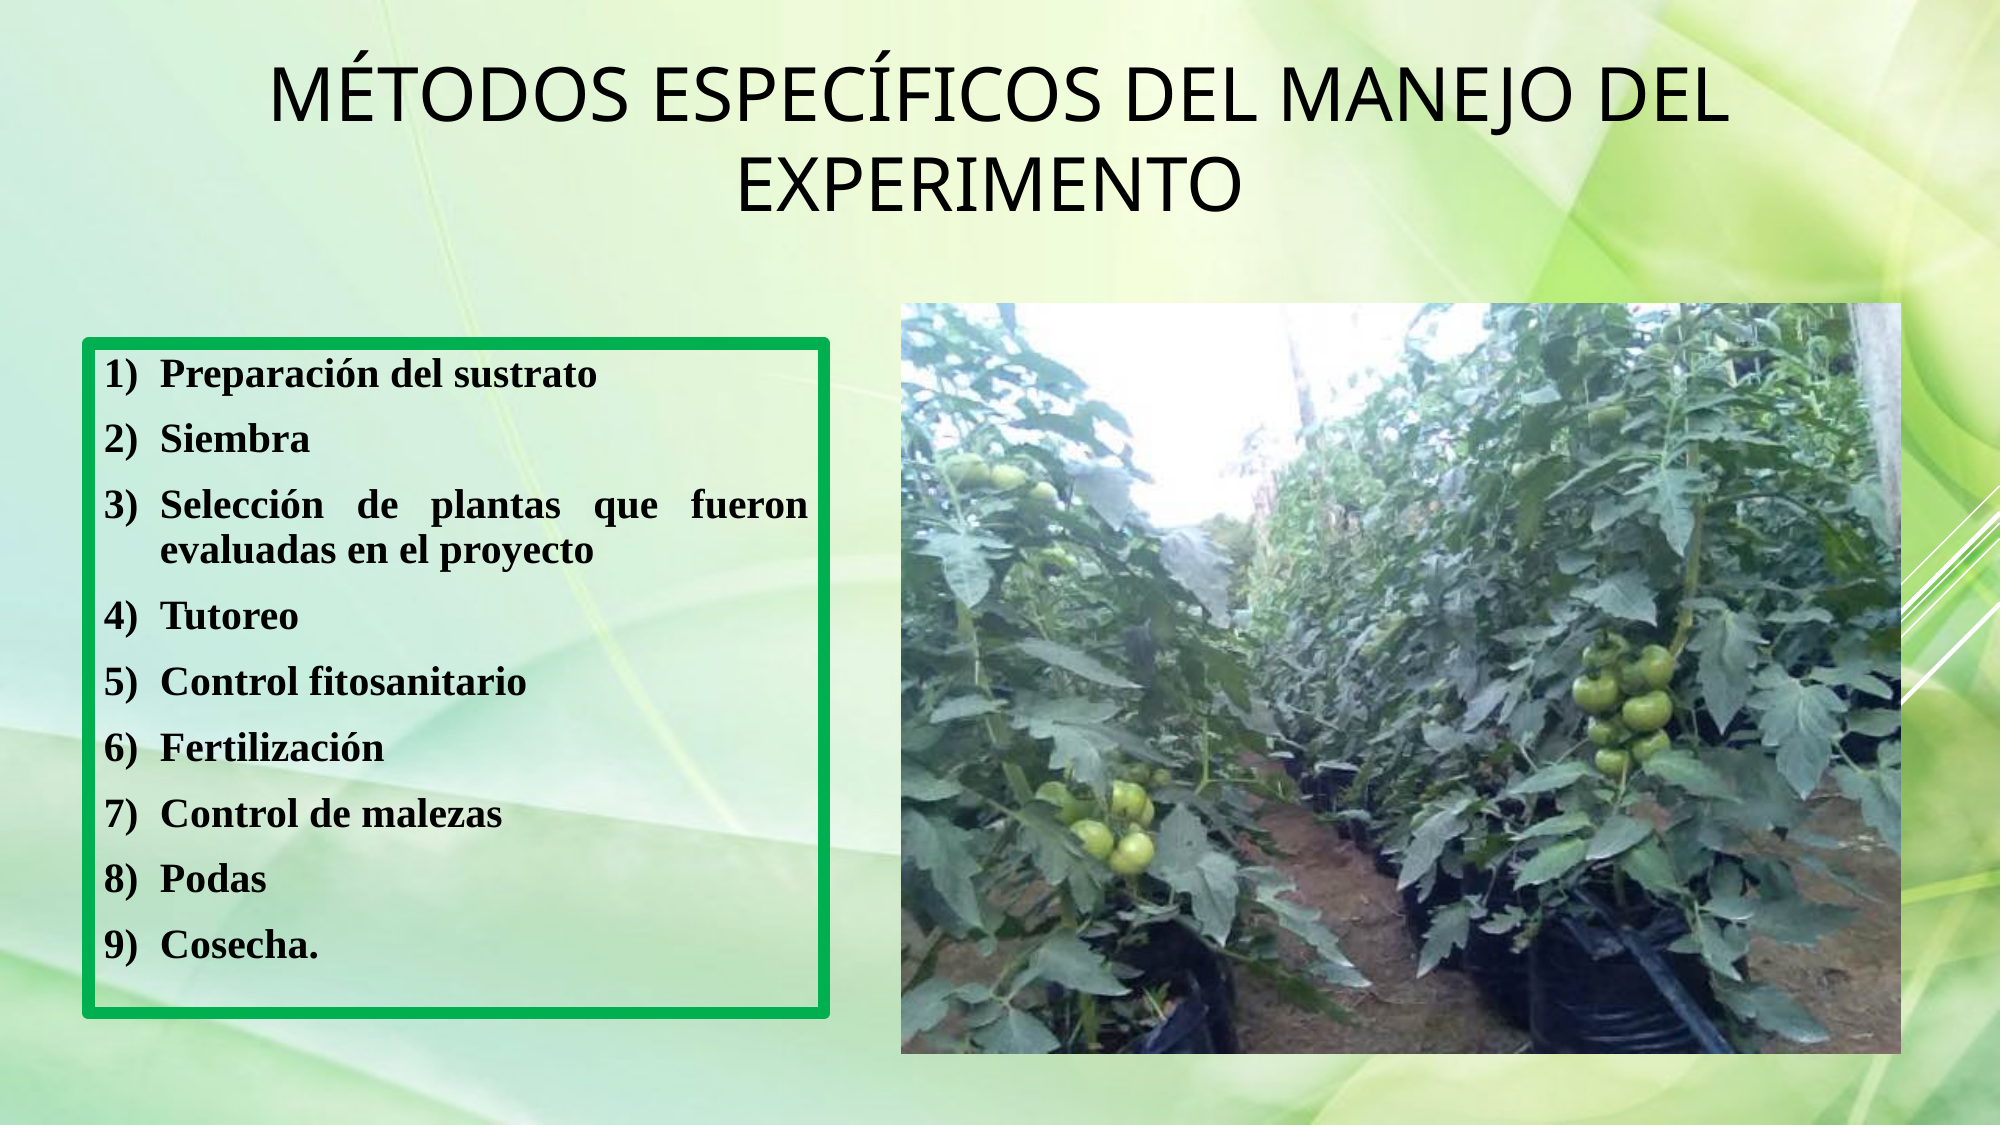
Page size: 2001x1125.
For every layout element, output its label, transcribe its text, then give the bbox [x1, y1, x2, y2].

text_box Preparación del sustrato Siembra Selección de plantas que fueron evaluadas en el proyecto Tutoreo Control fitosanitario Fertilización Control de malezas Podas Cosecha. [88, 343, 824, 1014]
text_box Métodos específicos del manejo del experimento [0, 39, 2000, 241]
picture [900, 303, 1902, 1054]
